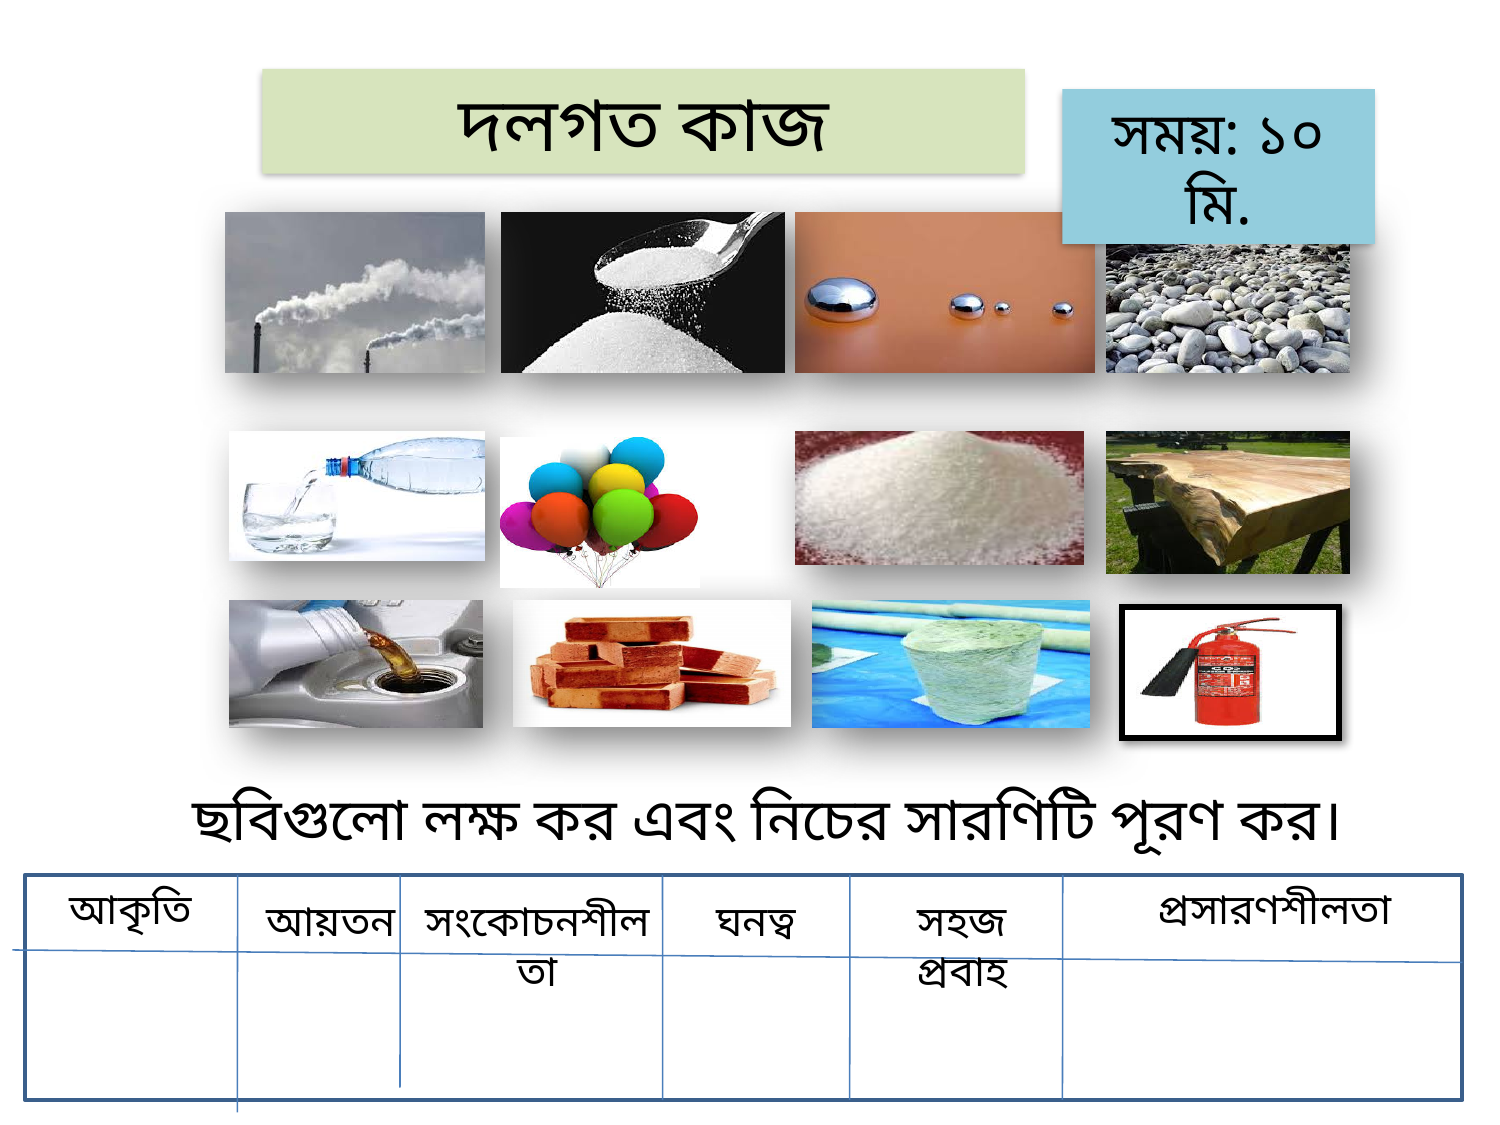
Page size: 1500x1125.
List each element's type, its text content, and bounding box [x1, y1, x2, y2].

text_box সংকোচনশীলতা [399, 972, 675, 1003]
text_box সংকোচনশীলতা [399, 887, 674, 948]
text_box সহজ প্রবাহ [862, 887, 1063, 948]
text_box প্রসারণশীলতা [1112, 875, 1438, 940]
text_box দলগত কাজ [262, 68, 1025, 174]
text_box আয়তন [249, 887, 399, 948]
text_box আকৃতি [49, 875, 213, 940]
text_box [239, 969, 1464, 1102]
text_box [23, 972, 236, 1102]
text_box ছবিগুলো লক্ষ কর এবং নিচের সারণিটি পূরণ কর। [174, 774, 1375, 860]
text_box সহজ প্রবাহ [862, 972, 1063, 985]
picture [499, 437, 701, 588]
text_box সময়: ১০ মি. [1062, 89, 1375, 244]
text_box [12, 949, 1463, 963]
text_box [224, 212, 1351, 735]
text_box [23, 873, 1464, 951]
text_box ঘনত্ব [674, 887, 838, 948]
text_box সহজ প্রবাহ [862, 997, 1063, 1003]
